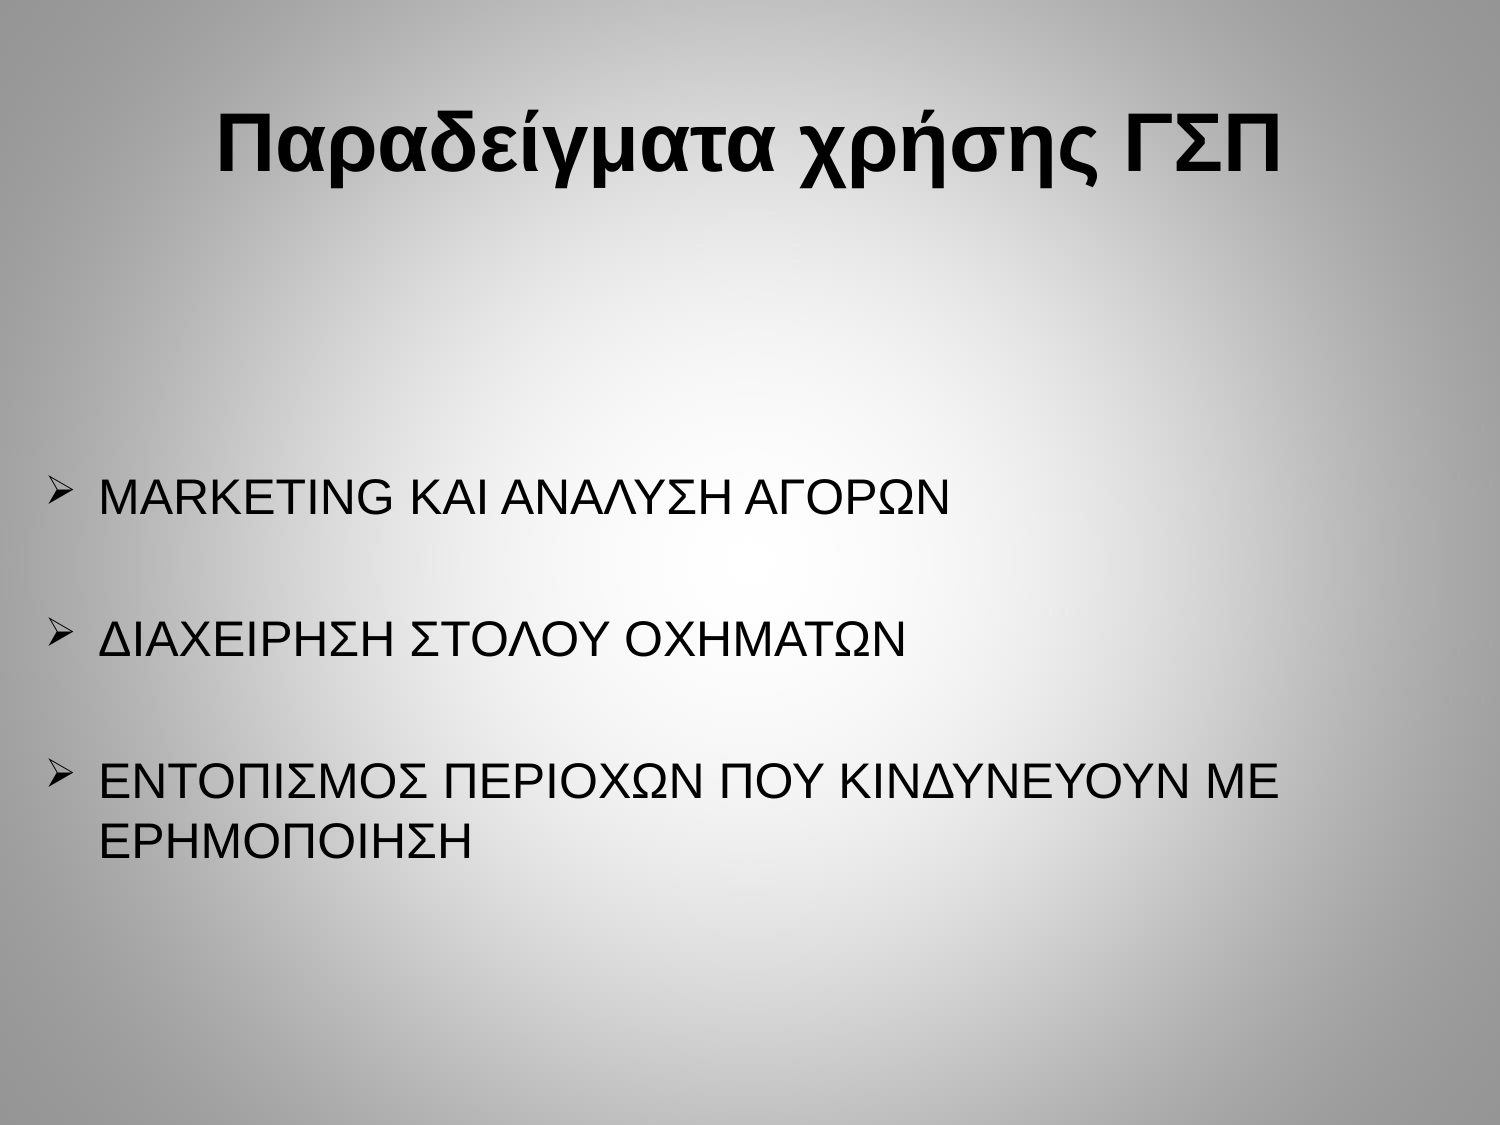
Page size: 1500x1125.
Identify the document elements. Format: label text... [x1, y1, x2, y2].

title Παραδείγματα χρήσης ΓΣΠ [112, 89, 1388, 188]
picture [0, 0, 1500, 1125]
list MARKETING ΚΑΙ ΑΝΑΛΥΣΗ ΑΓΟΡΩΝ ΔΙΑΧΕΙΡΗΣΗ ΣΤΟΛΟΥ ΟΧΗΜΑΤΩΝ ΕΝΤΟΠΙΣΜΟΣ ΠΕΡΙΟΧΩΝ ΠΟΥ ΚΙΝΔΥΝΕΥΟΥΝ ΜΕ ΕΡΗΜΟΠΟΙΗΣΗ [29, 393, 1500, 1047]
